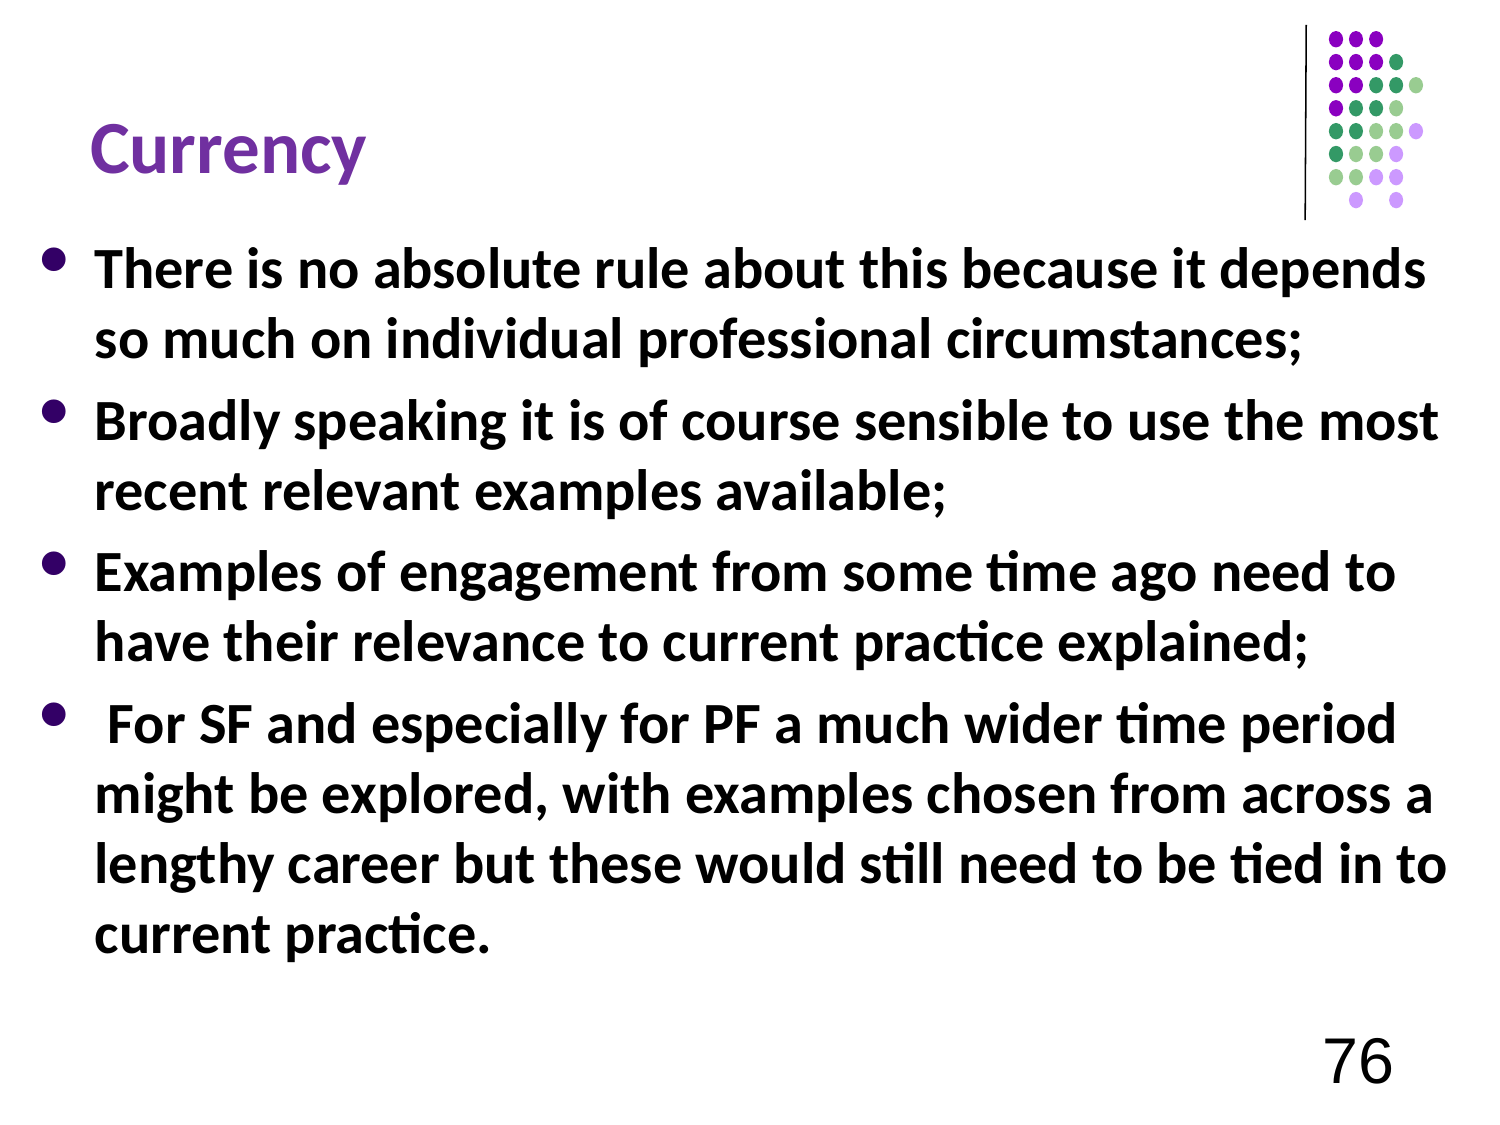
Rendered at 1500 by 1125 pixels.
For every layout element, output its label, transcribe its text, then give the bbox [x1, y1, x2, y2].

title Currency [74, 19, 1313, 197]
list There is no absolute rule about this because it depends so much on individual professional circumstances; Broadly speaking it is of course sensible to use the most recent relevant examples available; Examples of engagement from some time ago need to have their relevance to current practice explained; For SF and especially for PF a much wider time period might be explored, with examples chosen from across a lengthy career but these would still need to be tied in to current practice. [23, 222, 1466, 1018]
